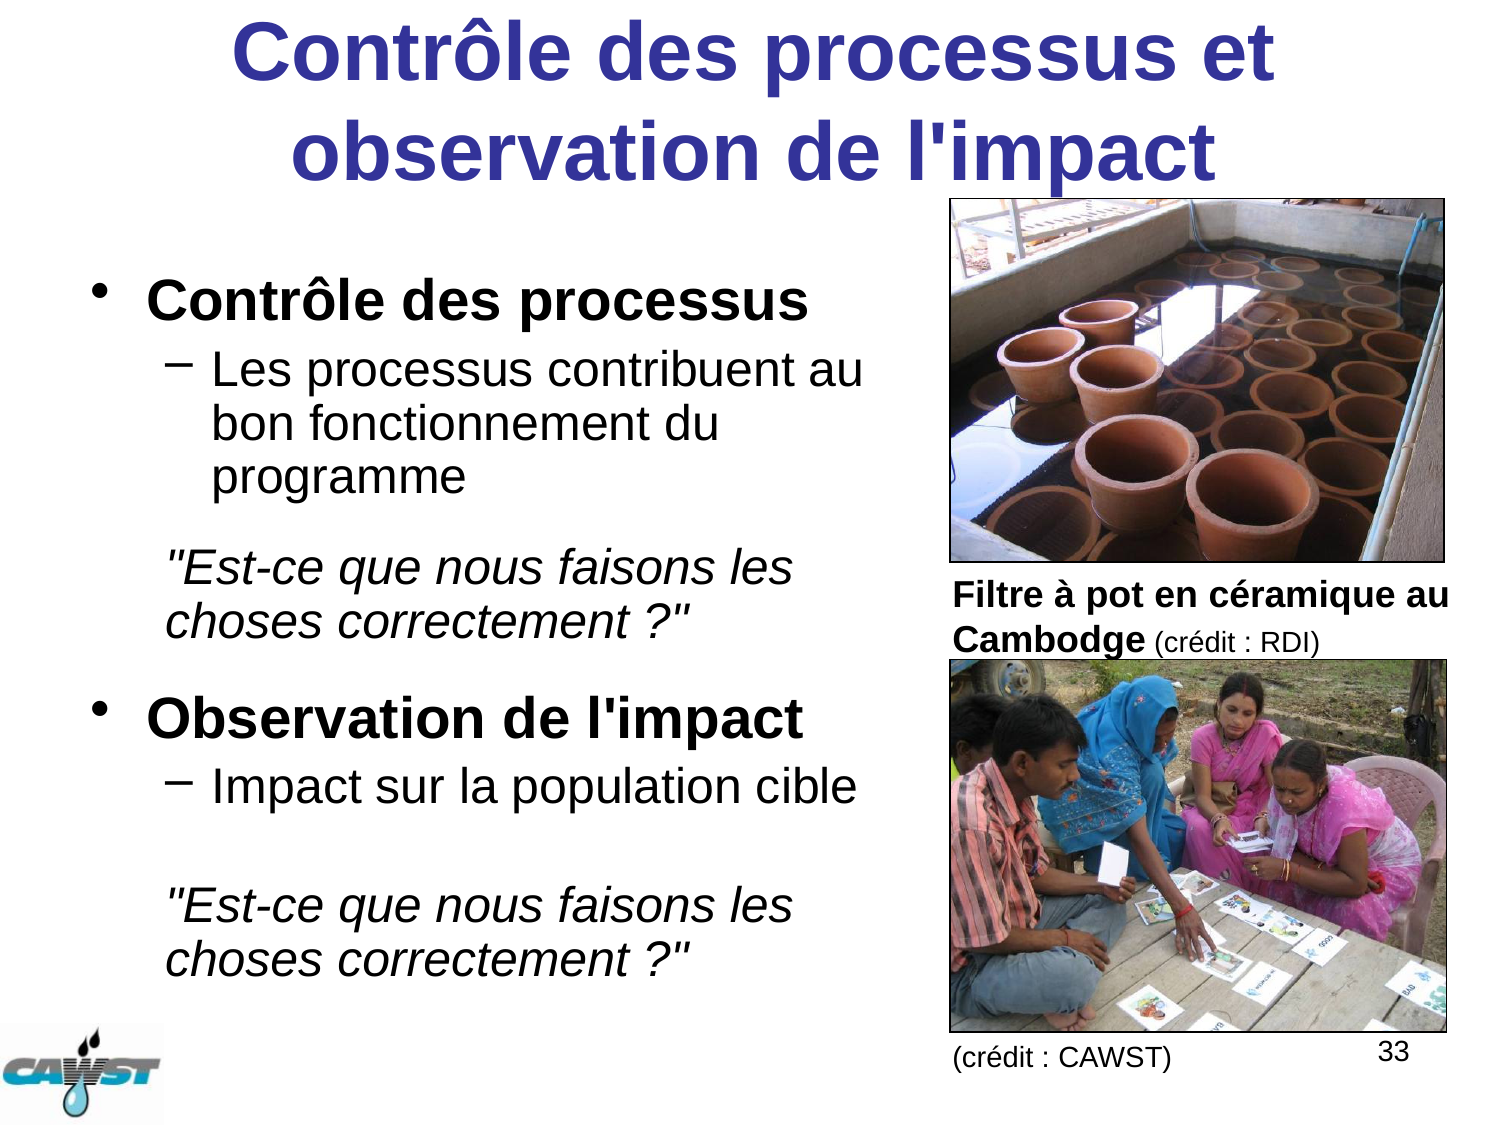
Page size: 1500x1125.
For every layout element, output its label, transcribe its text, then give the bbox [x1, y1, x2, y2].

title Contrôle des processus et observation de l'impact [78, 3, 1429, 192]
picture [0, 1022, 164, 1125]
text_box (crédit : CAWST) [937, 1031, 1214, 1081]
list Contrôle des processus Les processus contribuent au bon fonctionnement du programme "Est-ce que nous faisons les choses correctement ?" Observation de l'impact Impact sur la population cible "Est-ce que nous faisons les choses correctement ?" [75, 262, 951, 1125]
picture [950, 660, 1447, 1032]
slide_number 33 [1074, 1040, 1425, 1103]
picture [950, 198, 1444, 562]
text_box Filtre à pot en céramique au Cambodge (crédit : RDI) [937, 562, 1489, 668]
